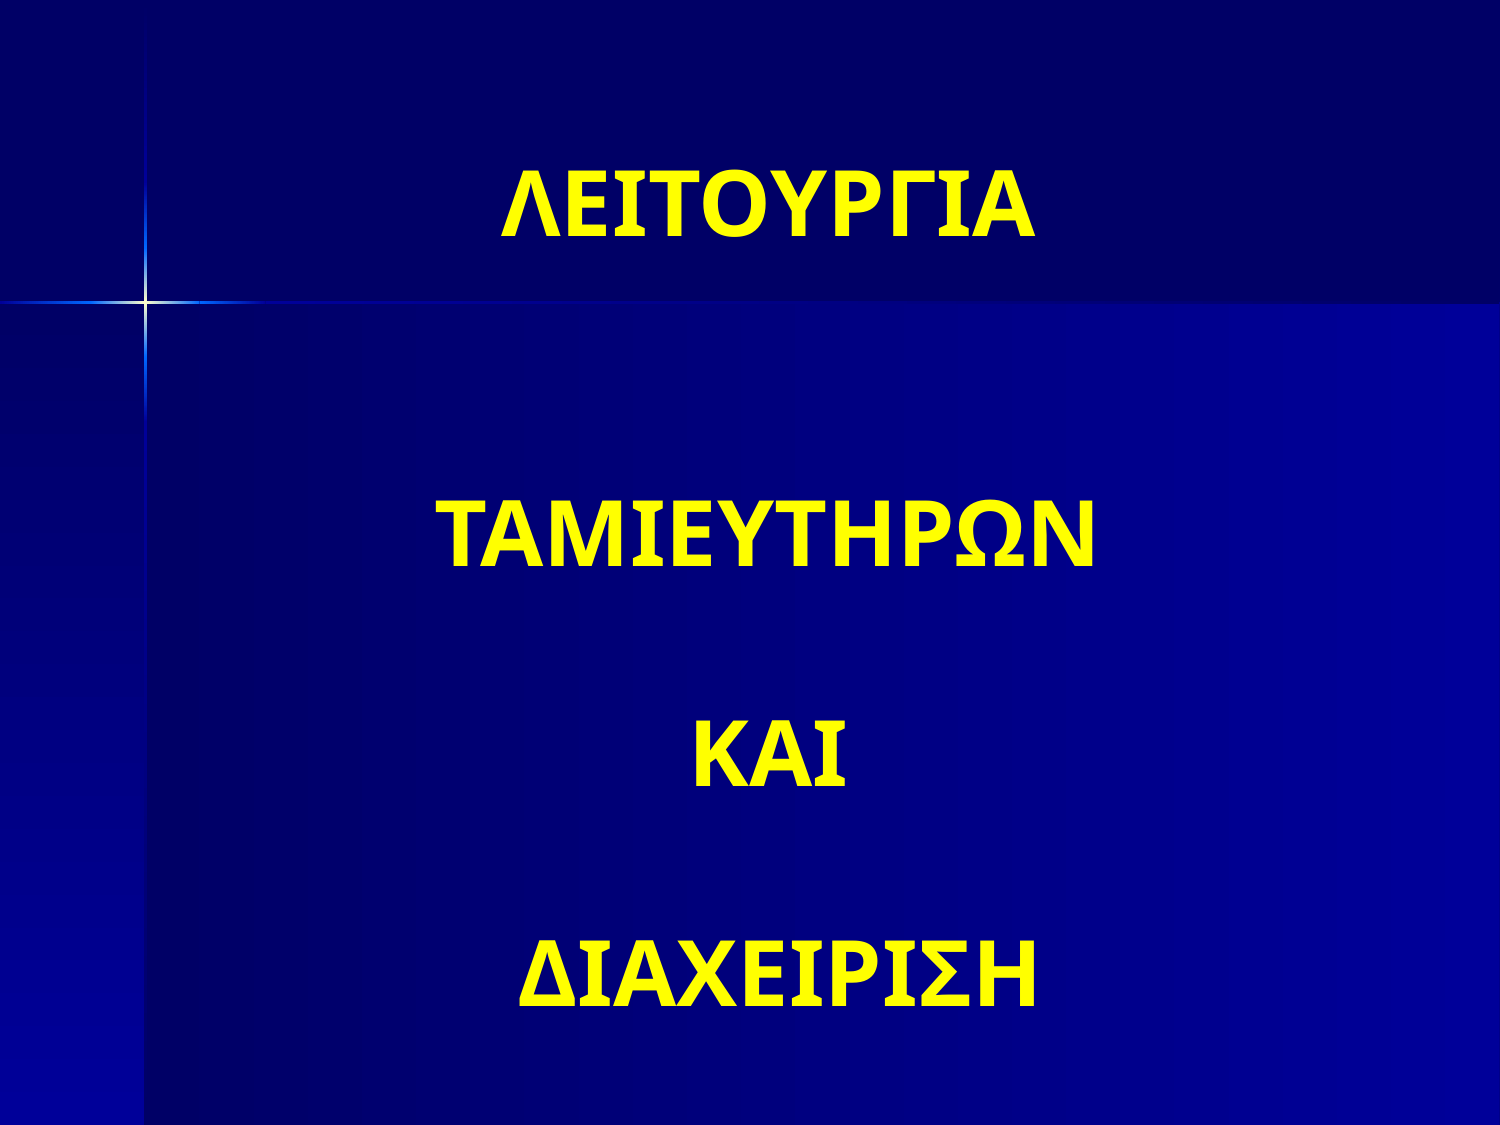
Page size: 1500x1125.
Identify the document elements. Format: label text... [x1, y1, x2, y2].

text_box ΛΕΙΤΟΥΡΓΙΑ ΤΑΜΙΕΥΤΗΡΩΝ ΚΑΙ ΔΙΑΧΕΙΡΙΣΗ [419, 137, 1141, 1032]
